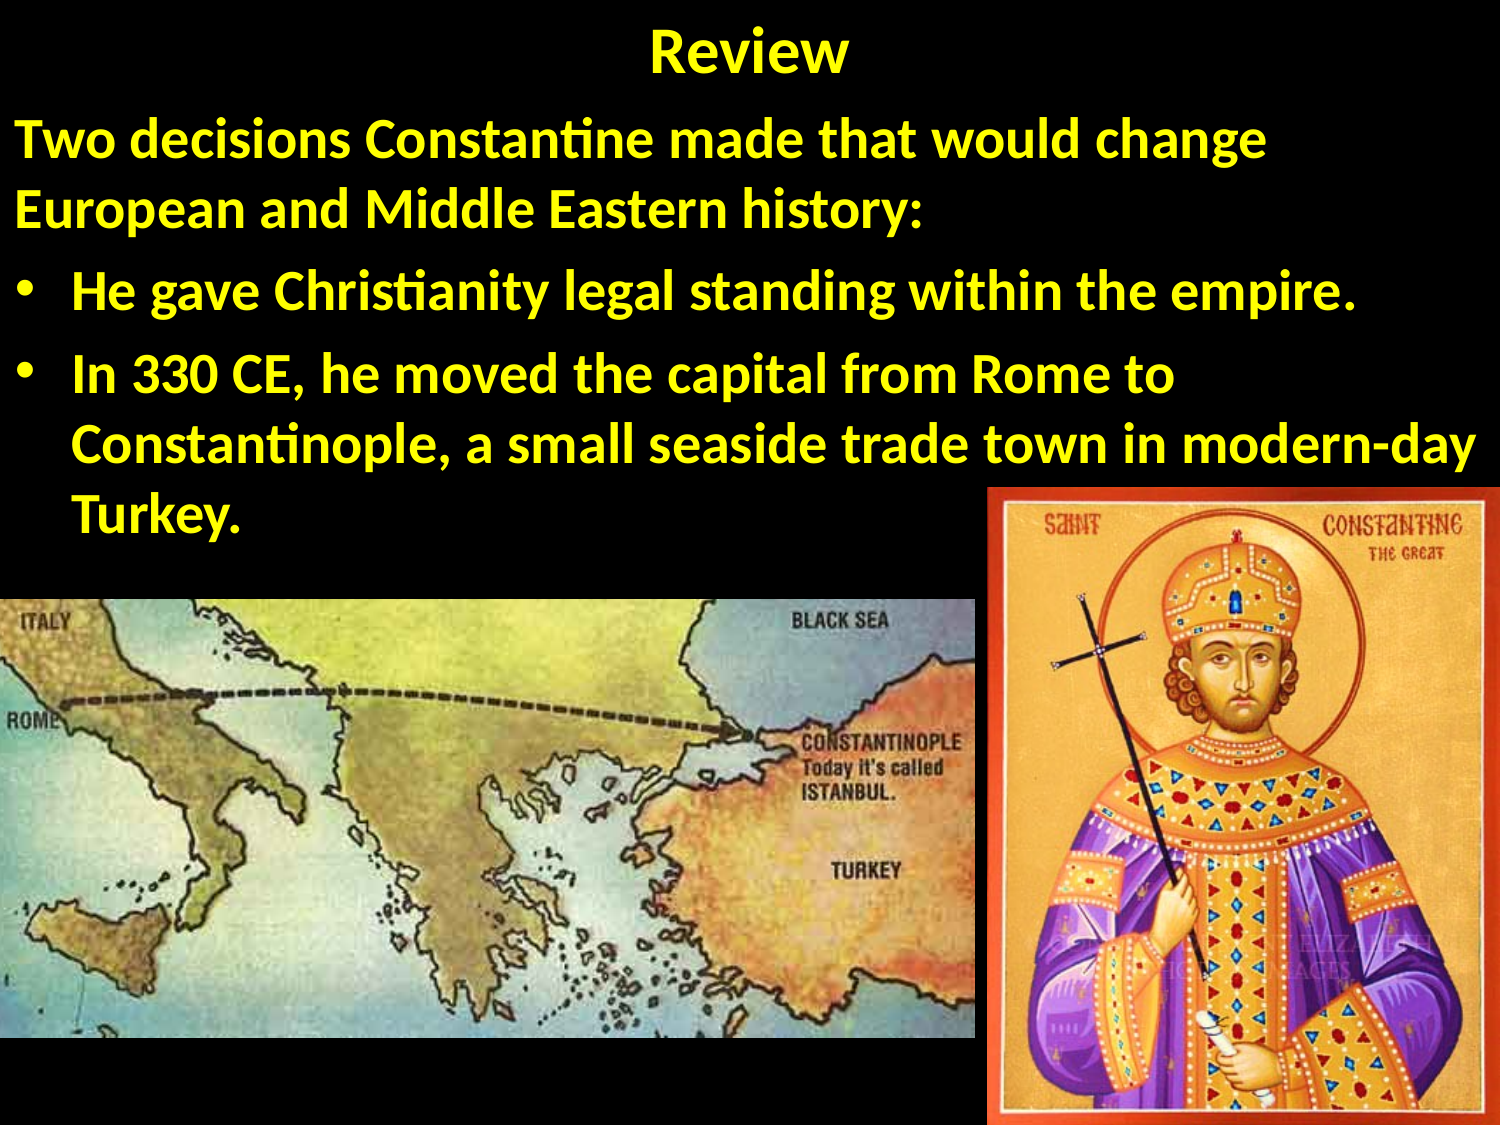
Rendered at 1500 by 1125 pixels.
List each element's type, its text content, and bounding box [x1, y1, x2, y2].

text_box Review Two decisions Constantine made that would change European and Middle Eastern history: He gave Christianity legal standing within the empire. In 330 CE, he moved the capital from Rome to Constantinople, a small seaside trade town in modern-day Turkey. [0, 0, 1500, 625]
picture [0, 599, 976, 1039]
picture [987, 487, 1500, 1125]
